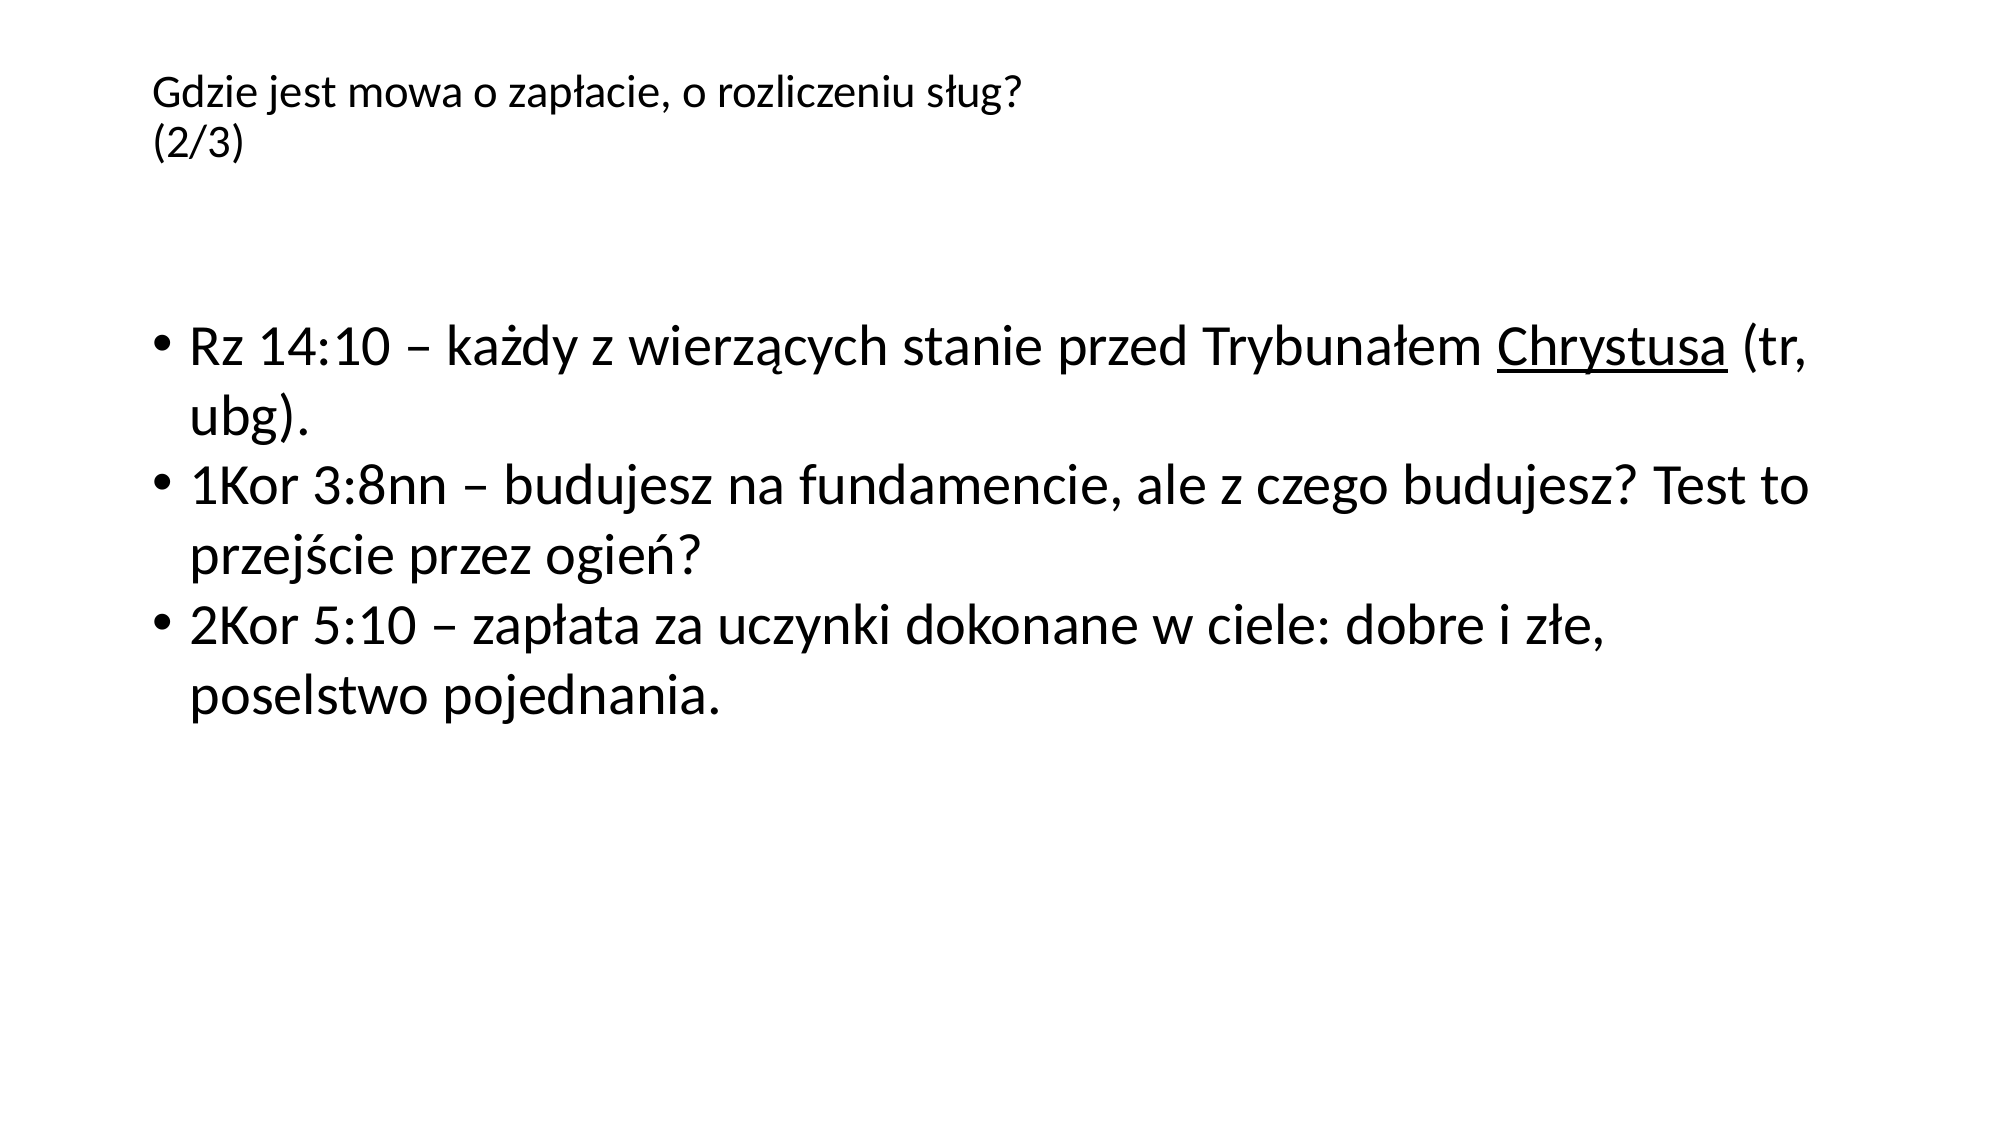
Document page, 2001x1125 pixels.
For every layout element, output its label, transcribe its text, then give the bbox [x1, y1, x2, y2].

list Rz 14:10 – każdy z wierzących stanie przed Trybunałem Chrystusa (tr, ubg). 1Kor 3:8nn – budujesz na fundamencie, ale z czego budujesz? Test to przejście przez ogień? 2Kor 5:10 – zapłata za uczynki dokonane w ciele: dobre i złe, poselstwo pojednania. [137, 299, 1863, 1014]
title Gdzie jest mowa o zapłacie, o rozliczeniu sług? (2/3) [137, 59, 1863, 177]
